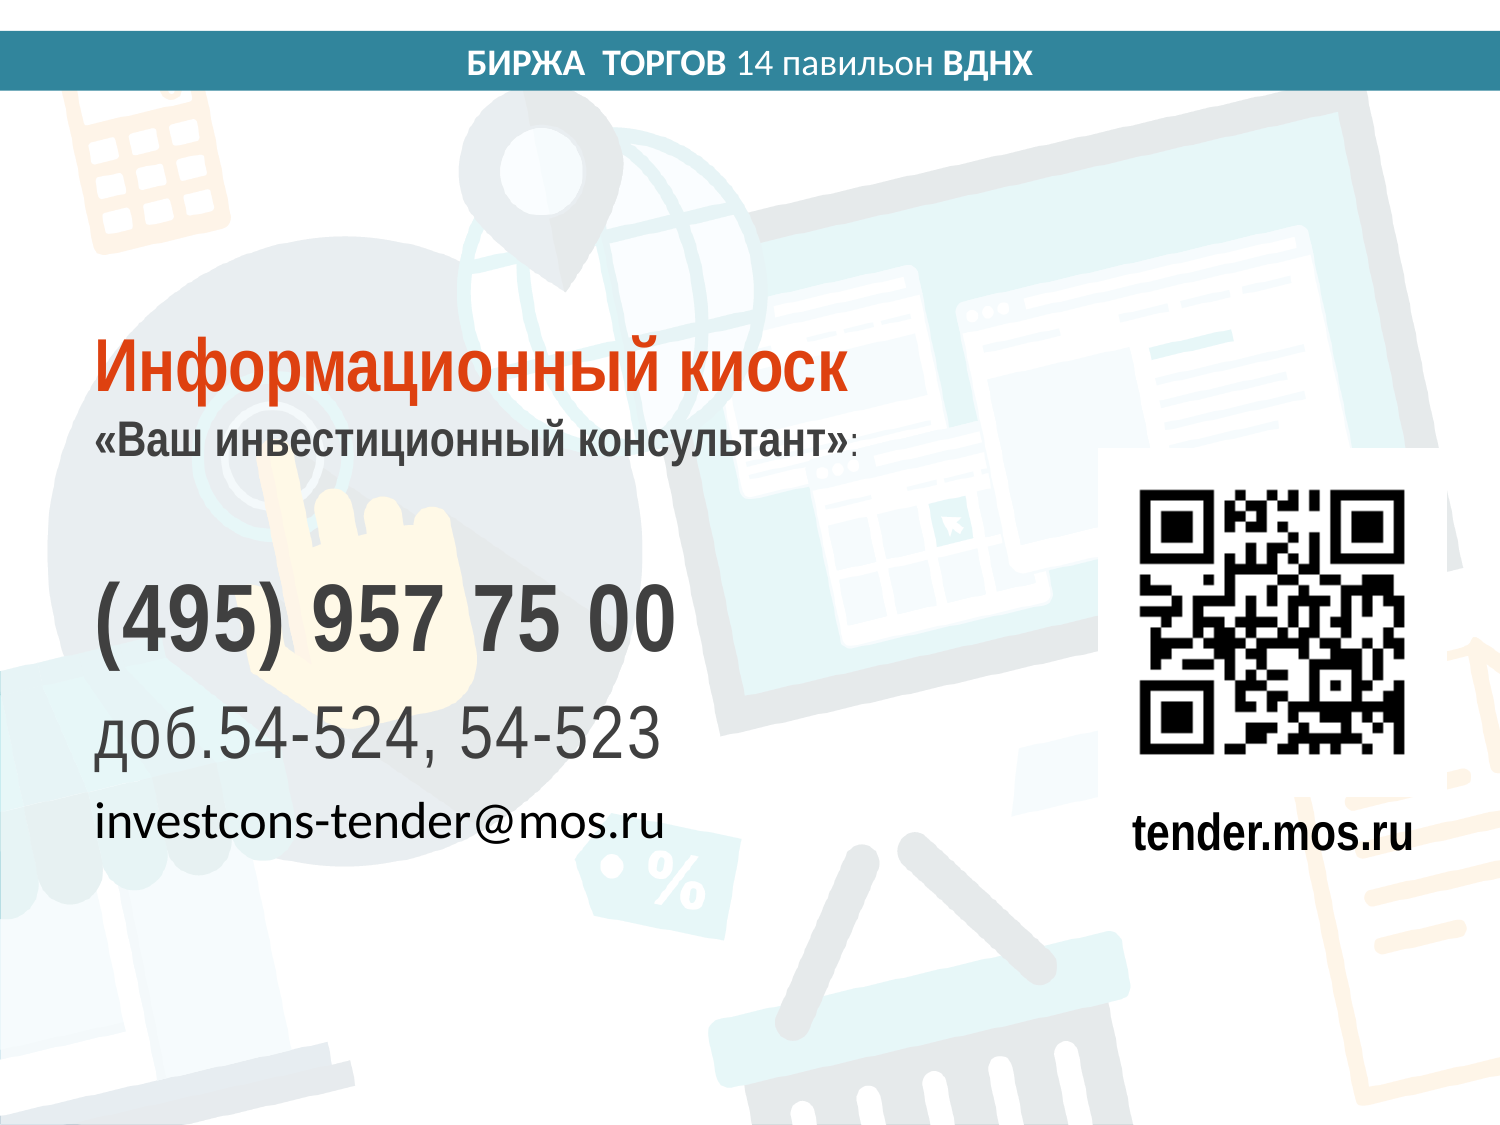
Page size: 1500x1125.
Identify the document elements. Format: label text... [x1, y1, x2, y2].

picture [0, 0, 1500, 30]
text_box tender.mos.ru [1117, 806, 1430, 869]
text_box Информационный киоск «Ваш инвестиционный консультант»: (495) 957 75 00 доб.54-524, 54-523 investcons-tender@mos.ru [79, 326, 884, 856]
picture [0, 91, 1500, 1125]
